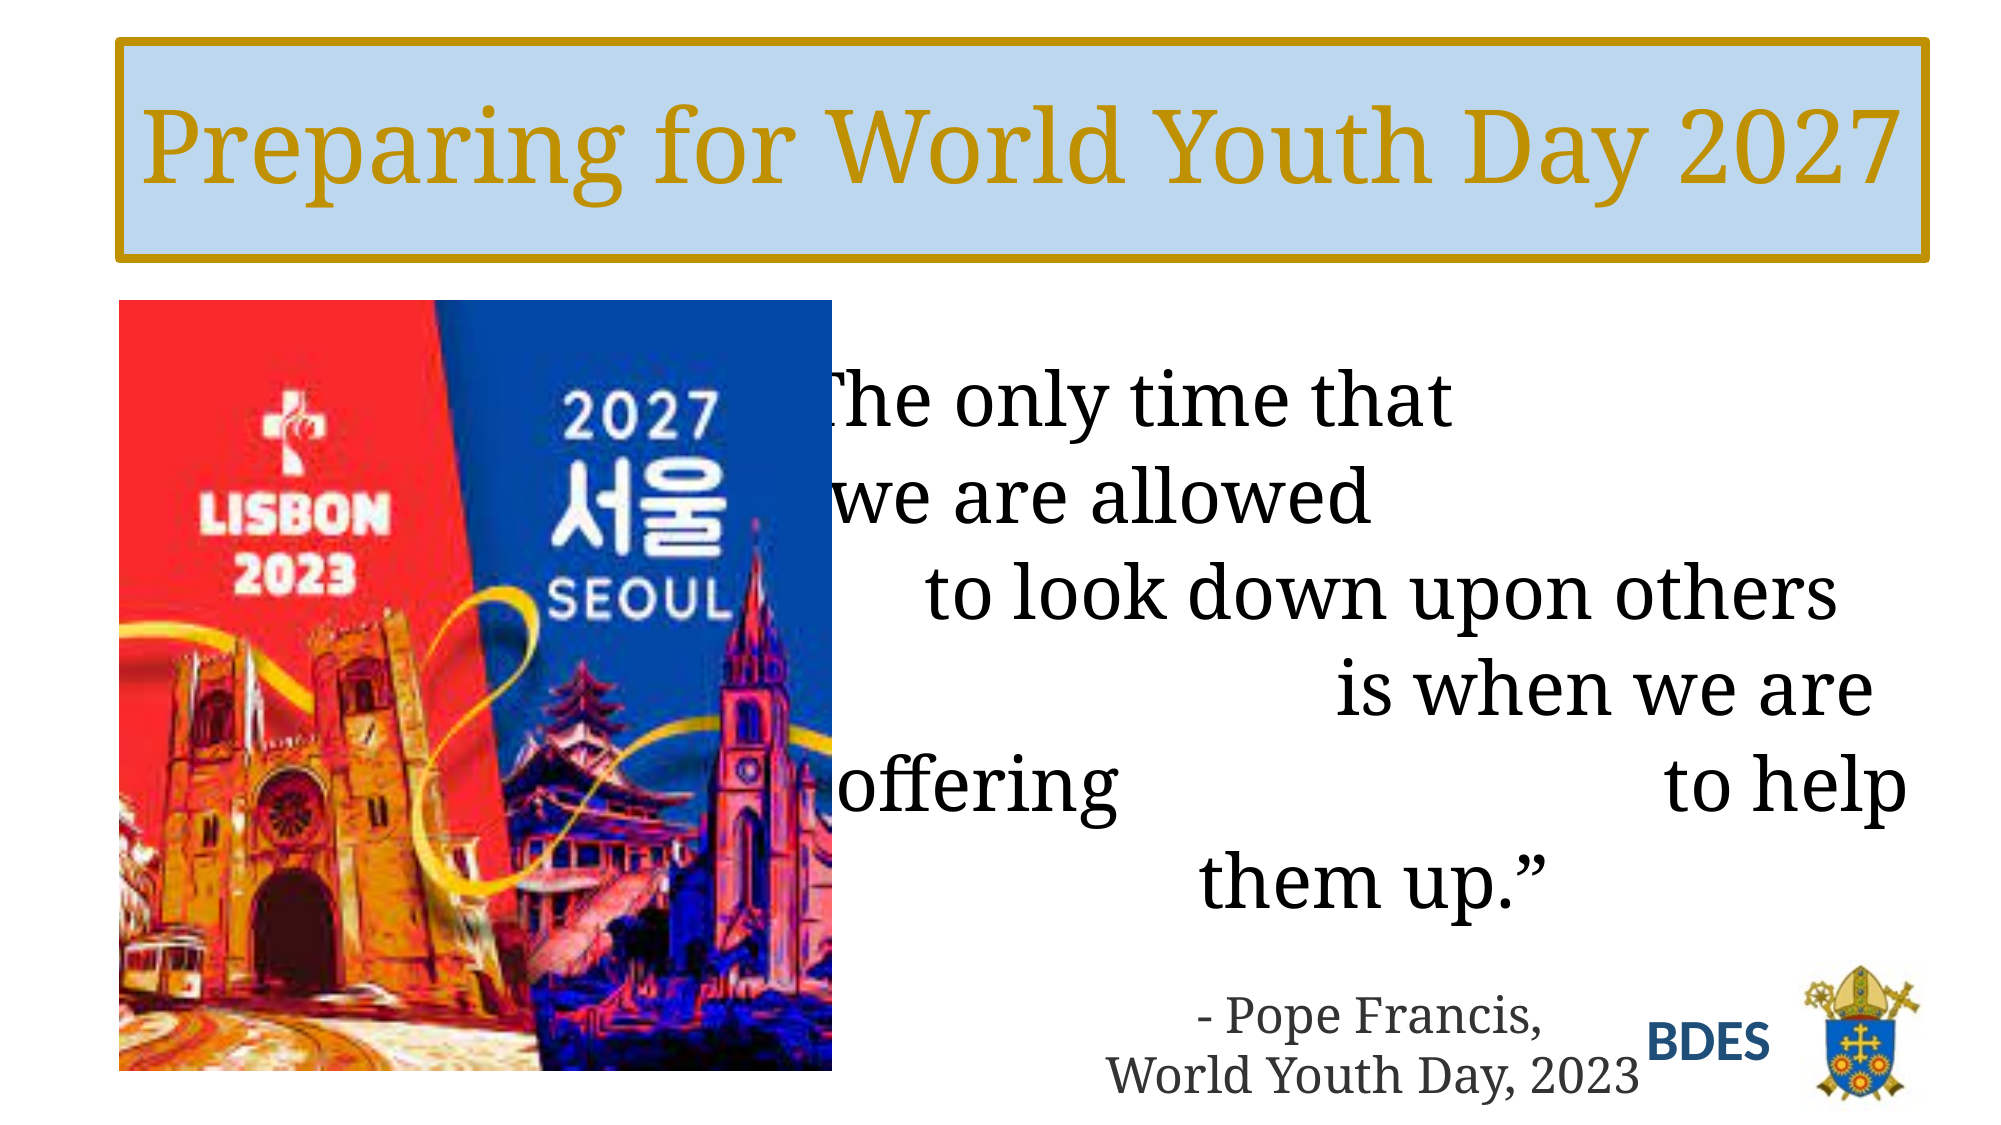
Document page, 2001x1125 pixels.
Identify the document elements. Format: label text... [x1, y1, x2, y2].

text_box Preparing for World Youth Day 2027 [119, 41, 1926, 259]
picture [1799, 960, 1926, 1111]
text_box “The only time that we are allowed to look down upon others is when we are offering to help them up.” - Pope Francis, World Youth Day, 2023 [747, 338, 2000, 1111]
picture [119, 300, 832, 1071]
